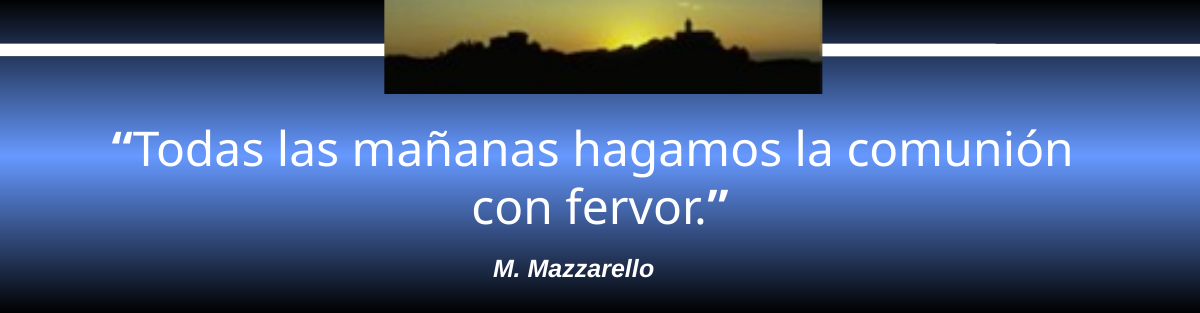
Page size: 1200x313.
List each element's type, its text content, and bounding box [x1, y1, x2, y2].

text_box M. Mazzarello [478, 244, 729, 290]
picture [384, 0, 823, 94]
title “Todas las mañanas hagamos la comunión con fervor.” [0, 98, 1200, 254]
